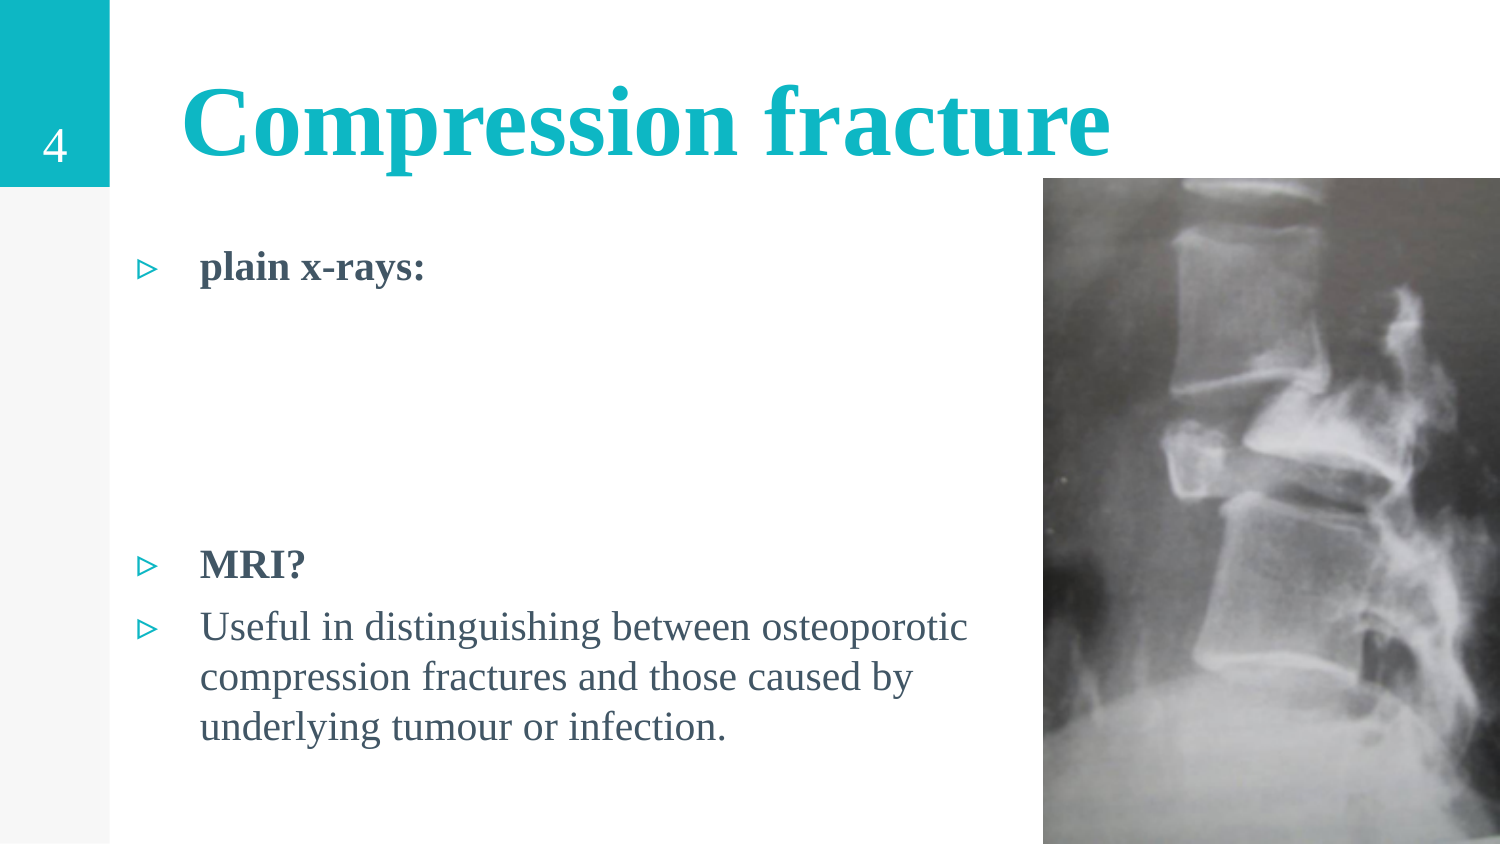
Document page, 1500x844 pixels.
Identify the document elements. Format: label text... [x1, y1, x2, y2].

title Compression fracture [165, 0, 1500, 191]
text_box plain x-rays: [109, 223, 1038, 339]
text_box MRI? Useful in distinguishing between osteoporotic compression fractures and those caused by underlying tumour or infection. [109, 521, 1038, 662]
slide_number 4 [0, 0, 110, 187]
picture [1043, 178, 1500, 844]
